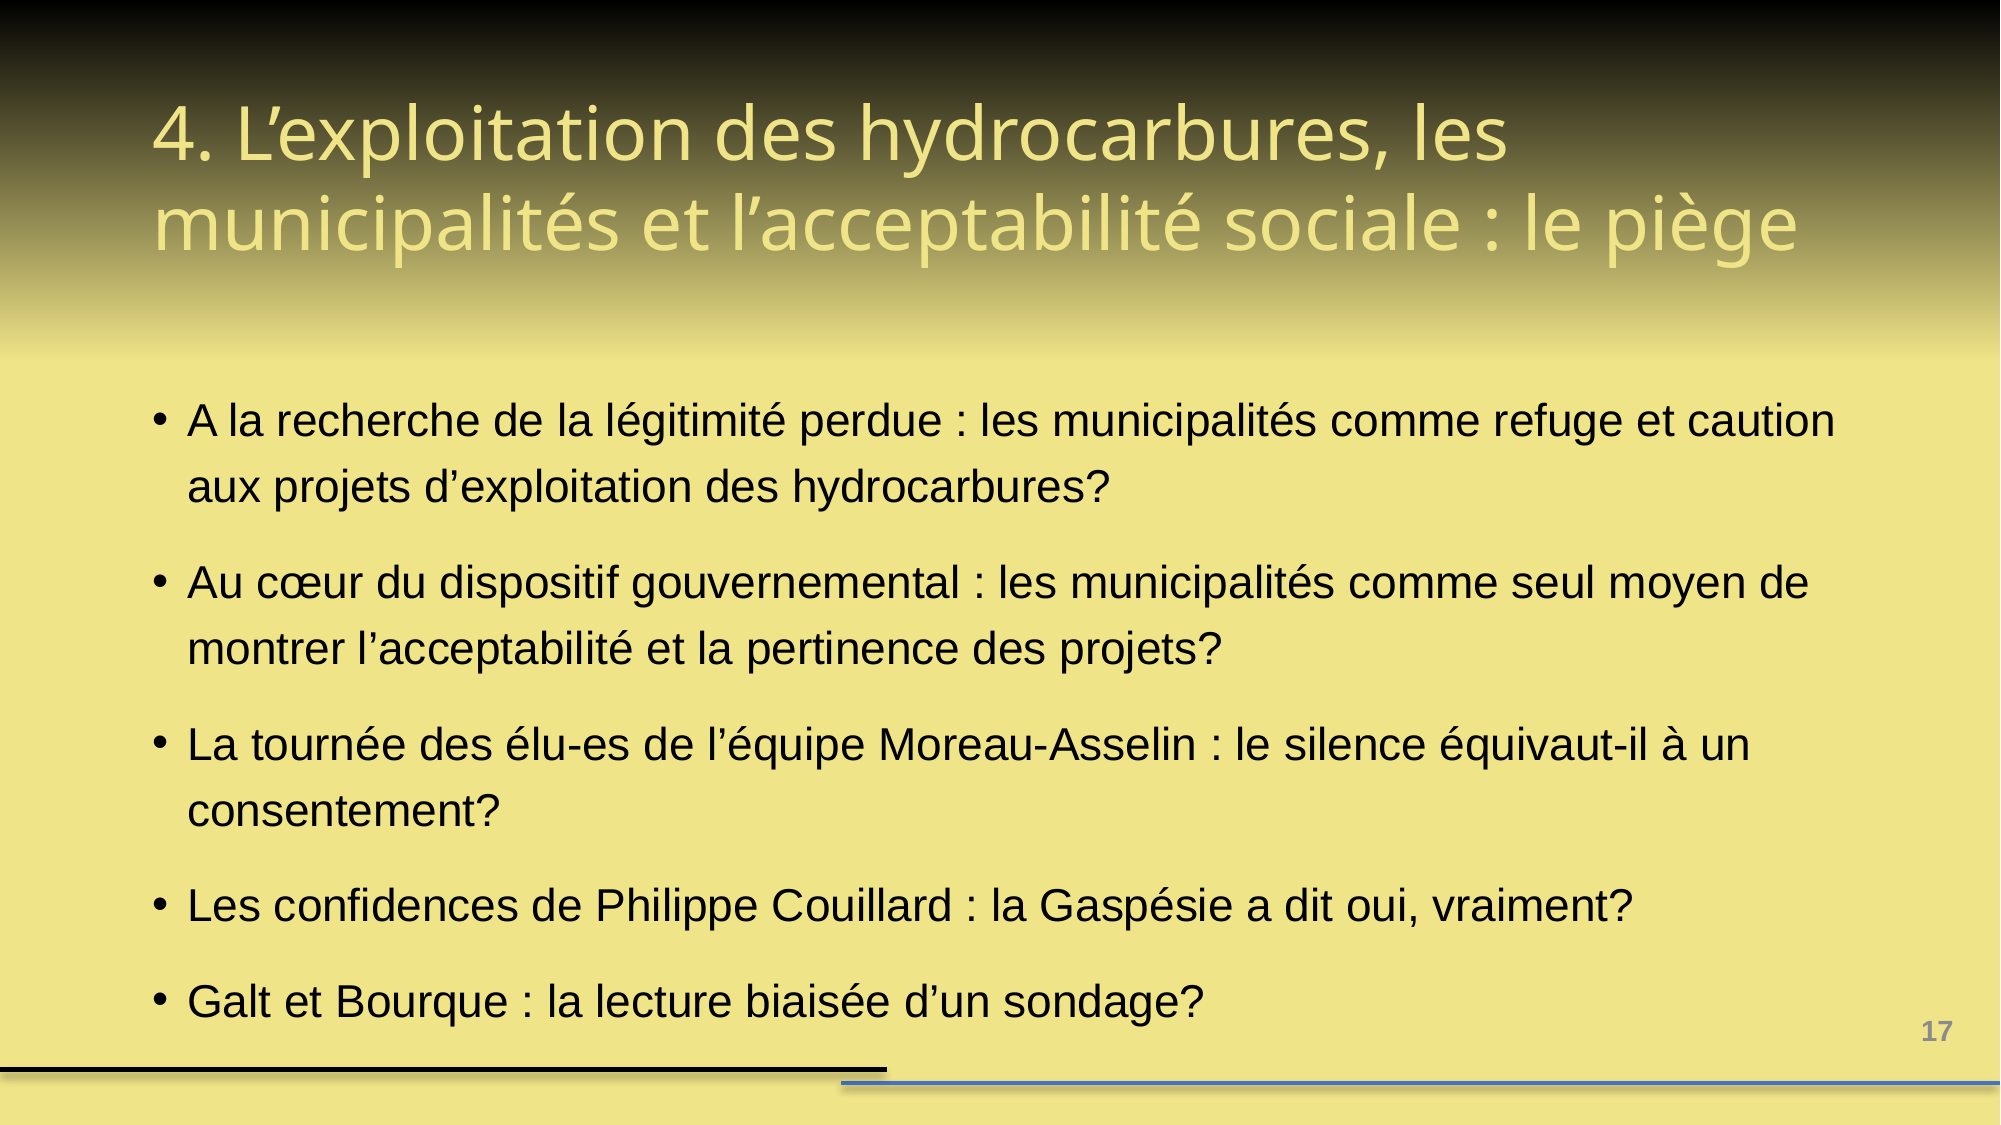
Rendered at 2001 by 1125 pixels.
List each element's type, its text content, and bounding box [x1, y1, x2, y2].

list A la recherche de la légitimité perdue : les municipalités comme refuge et caution aux projets d’exploitation des hydrocarbures? Au cœur du dispositif gouvernemental : les municipalités comme seul moyen de montrer l’acceptabilité et la pertinence des projets? La tournée des élu-es de l’équipe Moreau-Asselin : le silence équivaut-il à un consentement? Les confidences de Philippe Couillard : la Gaspésie a dit oui, vraiment? Galt et Bourque : la lecture biaisée d’un sondage? [137, 372, 1910, 1037]
title 4. L’exploitation des hydrocarbures, les municipalités et l’acceptabilité sociale : le piège [137, 67, 1863, 285]
slide_number 17 [1518, 999, 1969, 1060]
